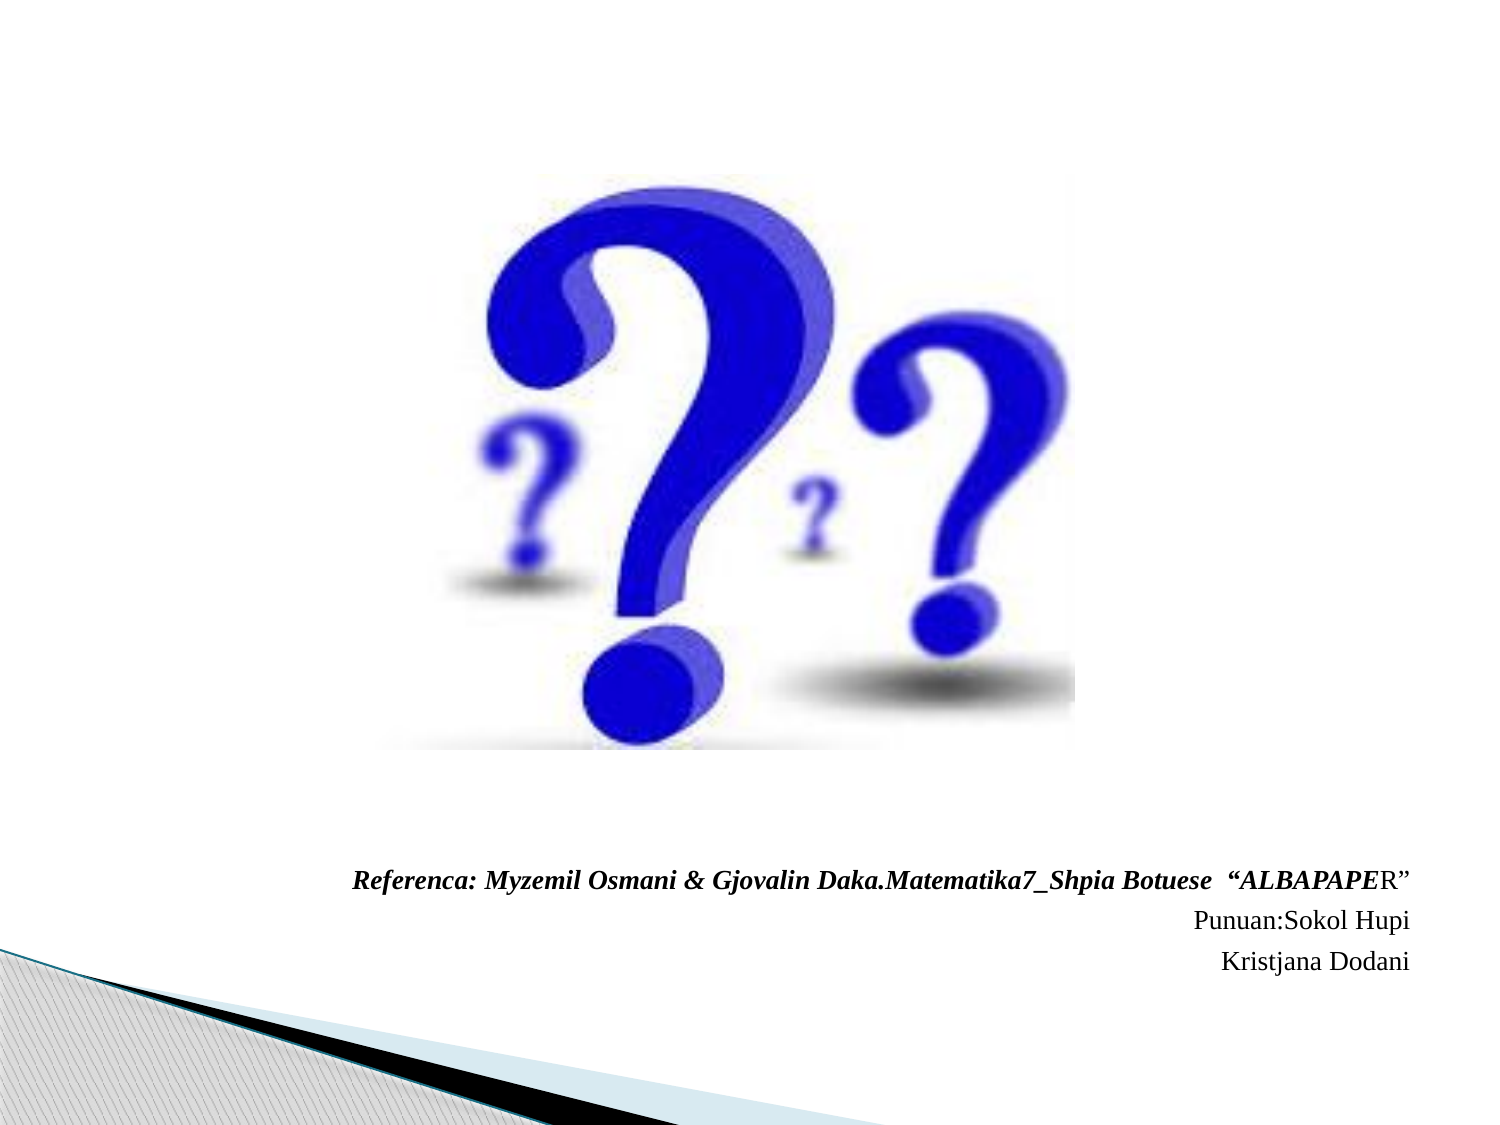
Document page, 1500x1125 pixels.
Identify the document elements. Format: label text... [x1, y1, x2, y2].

picture [374, 174, 1076, 751]
list Referenca: Myzemil Osmani & Gjovalin Daka.Matematika7_Shpia Botuese “ALBAPAPER” Punuan:Sokol Hupi Kristjana Dodani [75, 243, 1425, 986]
